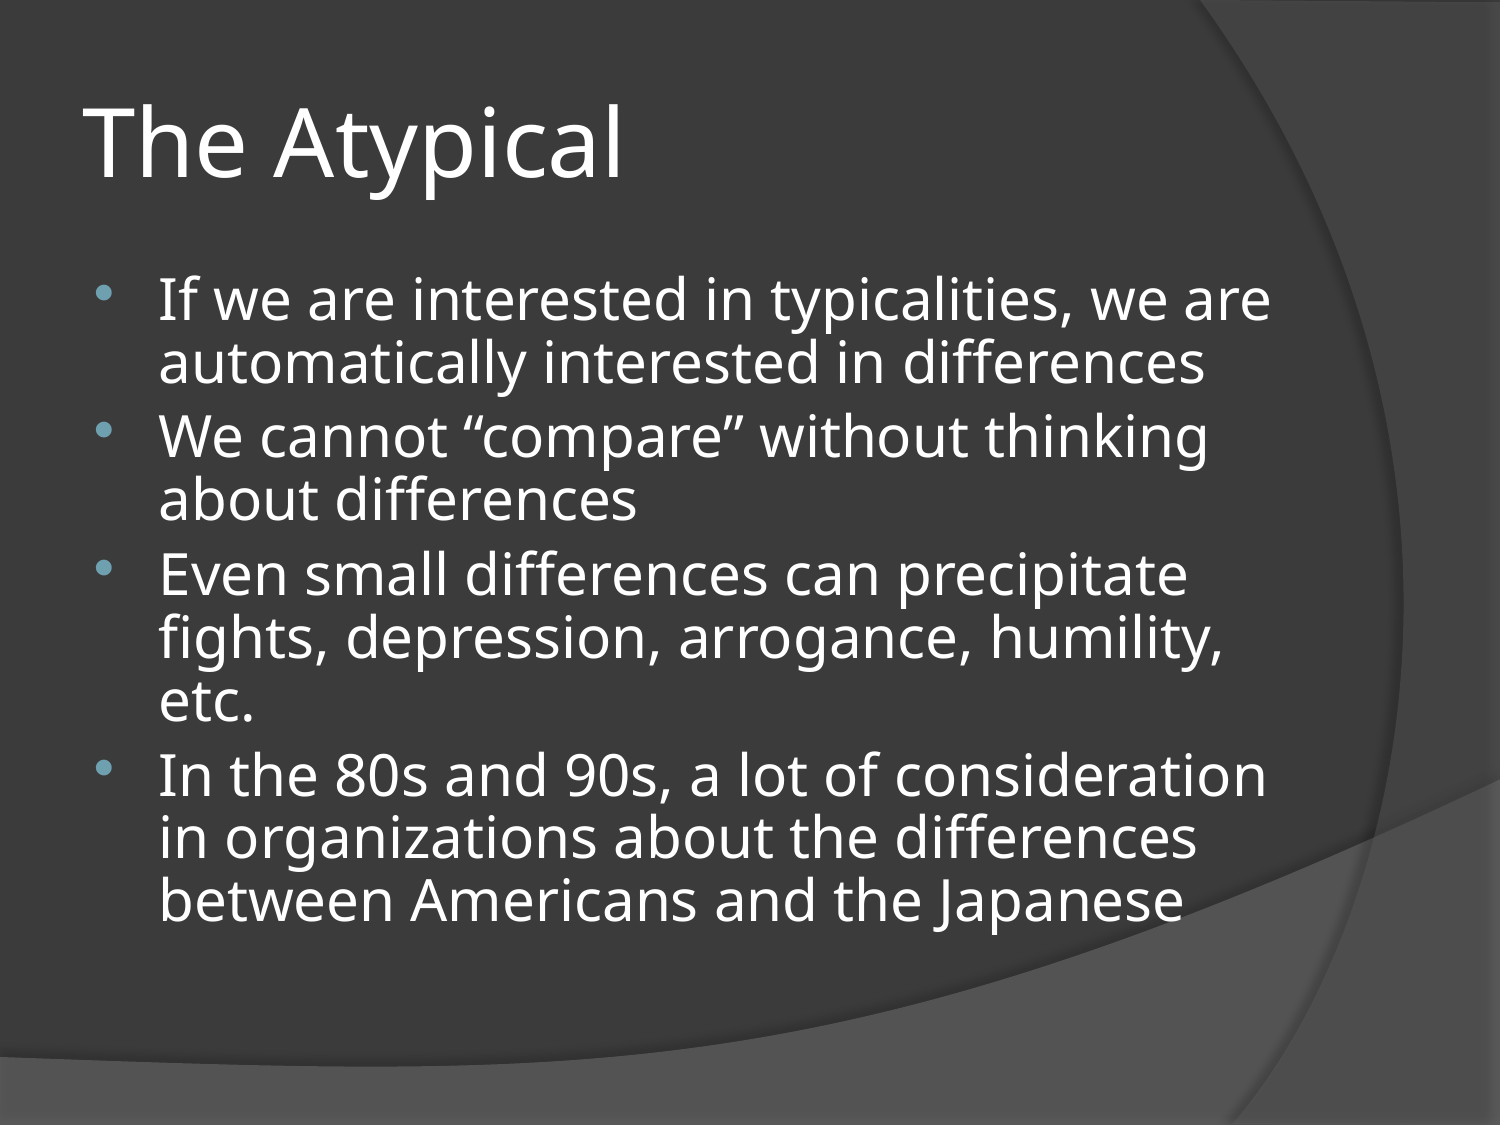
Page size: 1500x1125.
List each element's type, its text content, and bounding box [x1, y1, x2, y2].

title The Atypical [74, 44, 1301, 233]
list If we are interested in typicalities, we are automatically interested in differences We cannot “compare” without thinking about differences Even small differences can precipitate fights, depression, arrogance, humility, etc. In the 80s and 90s, a lot of consideration in organizations about the differences between Americans and the Japanese [74, 262, 1301, 1006]
